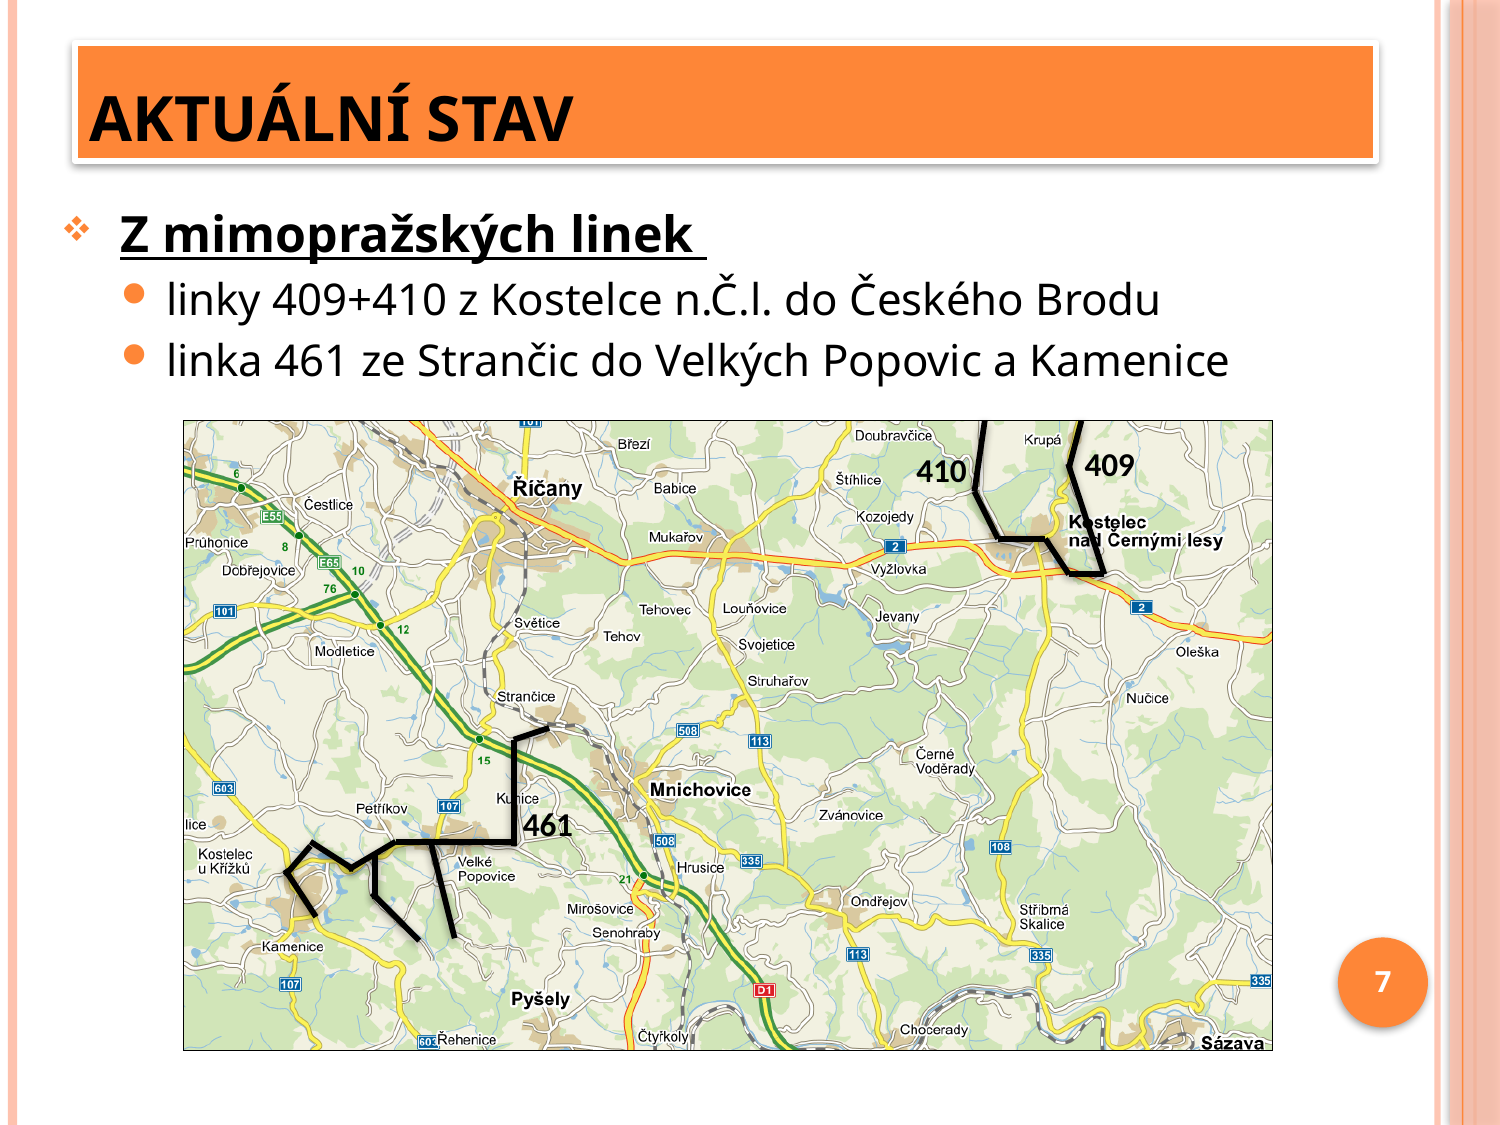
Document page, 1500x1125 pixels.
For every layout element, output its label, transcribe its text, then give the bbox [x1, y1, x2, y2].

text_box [430, 843, 456, 939]
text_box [1068, 420, 1082, 469]
slide_number 7 [1333, 940, 1434, 1027]
picture [182, 420, 1274, 1052]
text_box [359, 841, 397, 871]
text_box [1044, 538, 1061, 575]
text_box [973, 420, 986, 493]
list Z mimopražských linek linky 409+410 z Kostelce n.Č.l. do Českého Brodu linka 461 ze Strančic do Velkých Popovic a Kamenice [46, 195, 1441, 1117]
picture [986, 420, 1068, 538]
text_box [284, 869, 317, 918]
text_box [513, 727, 550, 741]
title Aktuální stav [72, 40, 1379, 164]
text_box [371, 892, 420, 942]
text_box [284, 845, 311, 867]
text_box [973, 491, 999, 540]
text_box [309, 841, 355, 871]
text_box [1067, 463, 1105, 575]
